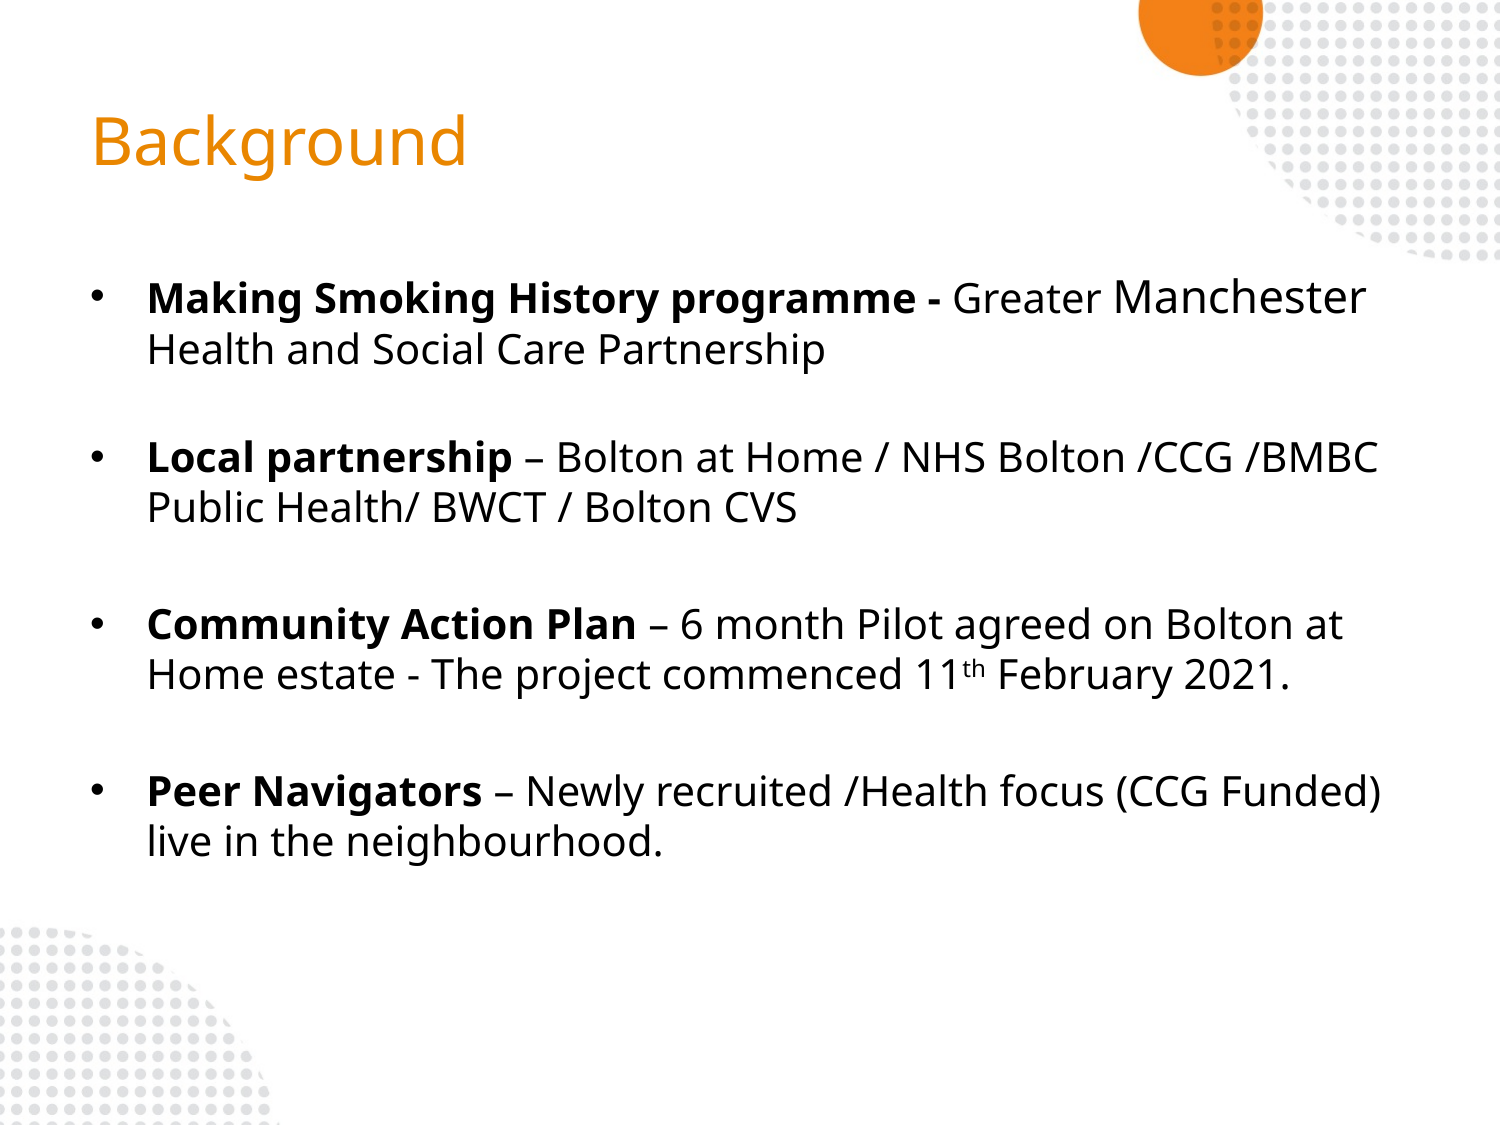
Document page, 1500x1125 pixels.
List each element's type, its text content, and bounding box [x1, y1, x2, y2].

list Making Smoking History programme - Greater Manchester Health and Social Care Partnership Local partnership – Bolton at Home / NHS Bolton /CCG /BMBC Public Health/ BWCT / Bolton CVS Community Action Plan – 6 month Pilot agreed on Bolton at Home estate - The project commenced 11th February 2021. Peer Navigators – Newly recruited /Health focus (CCG Funded) live in the neighbourhood. [75, 206, 1425, 1005]
title Background [75, 45, 1425, 206]
picture [0, 0, 1500, 1125]
